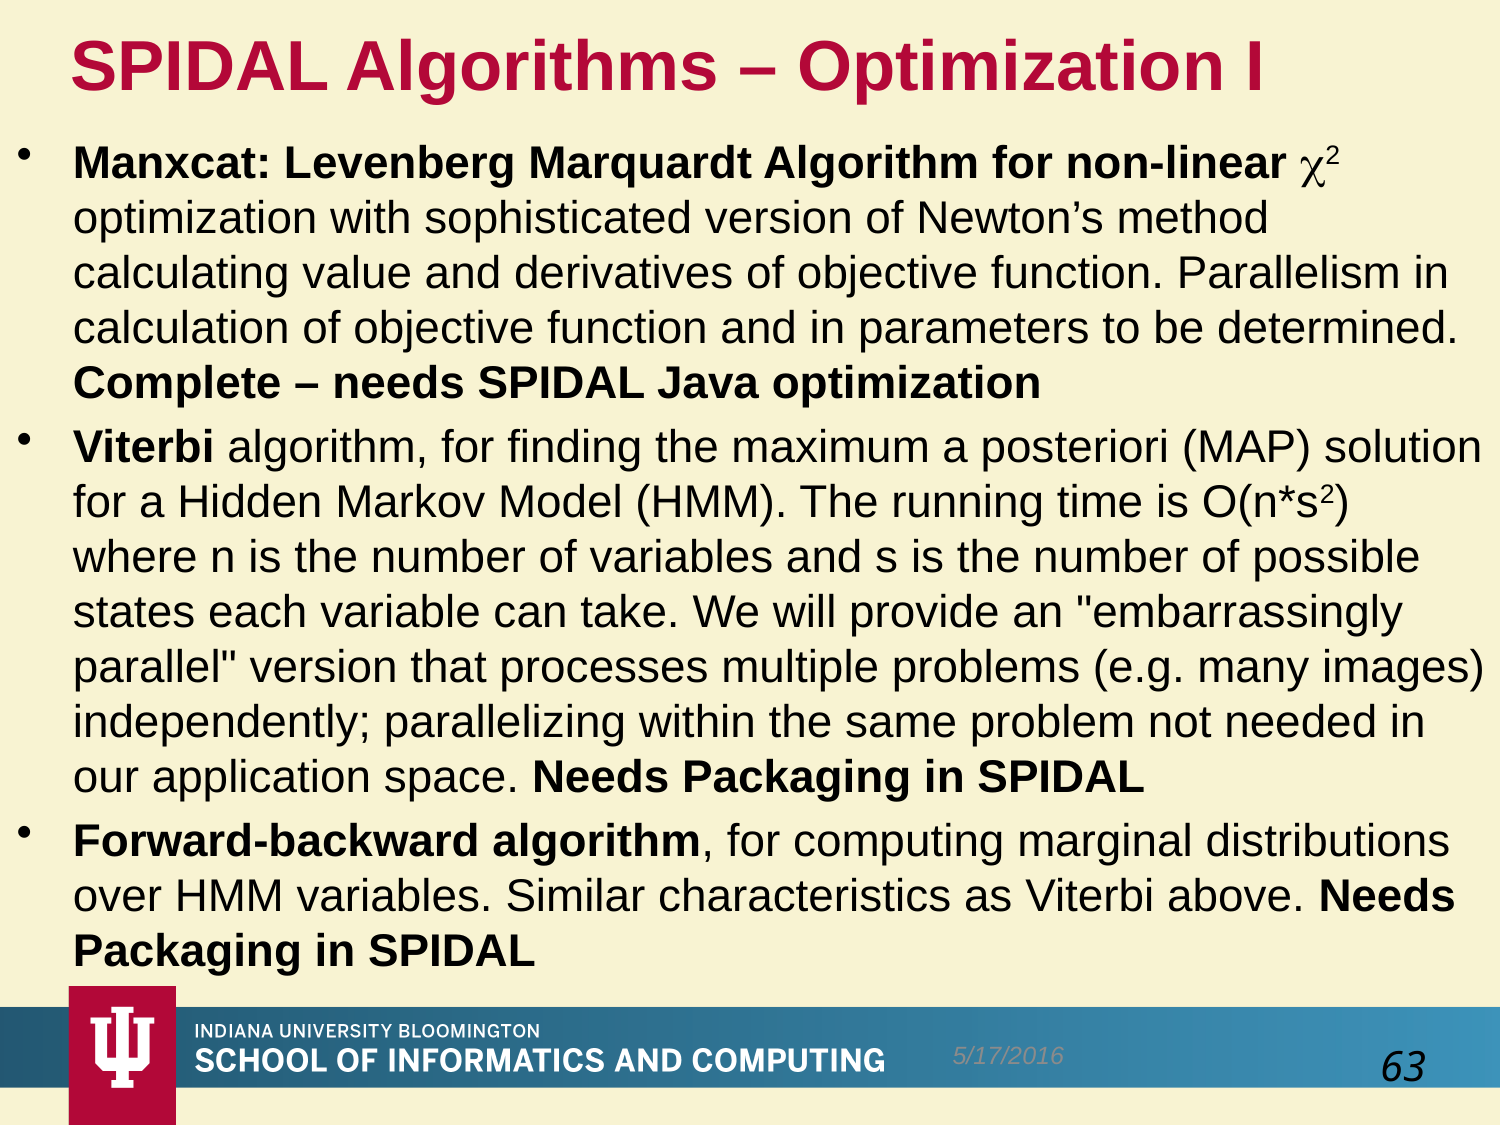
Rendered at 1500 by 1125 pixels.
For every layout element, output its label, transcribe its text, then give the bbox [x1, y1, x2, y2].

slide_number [937, 1024, 1275, 1085]
list Manxcat: Levenberg Marquardt Algorithm for non-linear 2 optimization with sophisticated version of Newton’s method calculating value and derivatives of objective function. Parallelism in calculation of objective function and in parameters to be determined. Complete – needs SPIDAL Java optimization Viterbi algorithm, for finding the maximum a posteriori (MAP) solution for a Hidden Markov Model (HMM). The running time is O(n*s2) where n is the number of variables and s is the number of possible states each variable can take. We will provide an "embarrassingly parallel" version that processes multiple problems (e.g. many images) independently; parallelizing within the same problem not needed in our application space. Needs Packaging in SPIDAL Forward-backward algorithm, for computing marginal distributions over HMM variables. Similar characteristics as Viterbi above. Needs Packaging in SPIDAL [1, 125, 1500, 788]
picture [0, 986, 1500, 1125]
title SPIDAL Algorithms – Optimization I [55, 0, 1431, 125]
slide_number 63 [1365, 1032, 1474, 1081]
